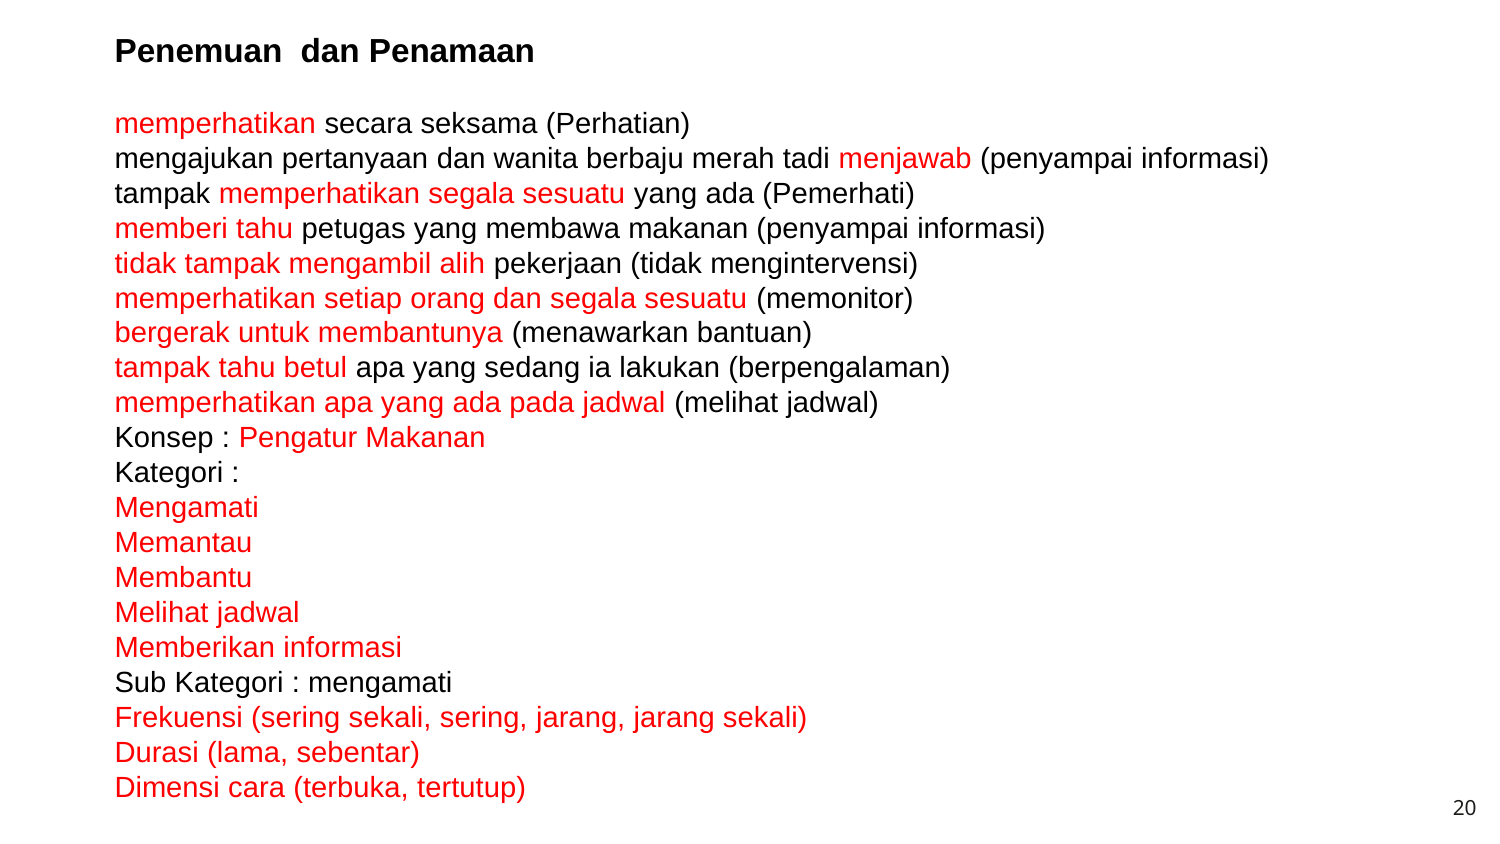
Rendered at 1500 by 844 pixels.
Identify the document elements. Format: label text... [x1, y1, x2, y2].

text_box Penemuan dan Penamaan memperhatikan secara seksama (Perhatian) mengajukan pertanyaan dan wanita berbaju merah tadi menjawab (penyampai informasi) tampak memperhatikan segala sesuatu yang ada (Pemerhati) memberi tahu petugas yang membawa makanan (penyampai informasi) tidak tampak mengambil alih pekerjaan (tidak mengintervensi) memperhatikan setiap orang dan segala sesuatu (memonitor) bergerak untuk membantunya (menawarkan bantuan) tampak tahu betul apa yang sedang ia lakukan (berpengalaman) memperhatikan apa yang ada pada jadwal (melihat jadwal) Konsep : Pengatur Makanan Kategori : Mengamati Memantau Membantu Melihat jadwal Memberikan informasi Sub Kategori : mengamati Frekuensi (sering sekali, sering, jarang, jarang sekali) Durasi (lama, sebentar) Dimensi cara (terbuka, tertutup) [99, 21, 1290, 760]
slide_number 20 [1401, 779, 1492, 844]
